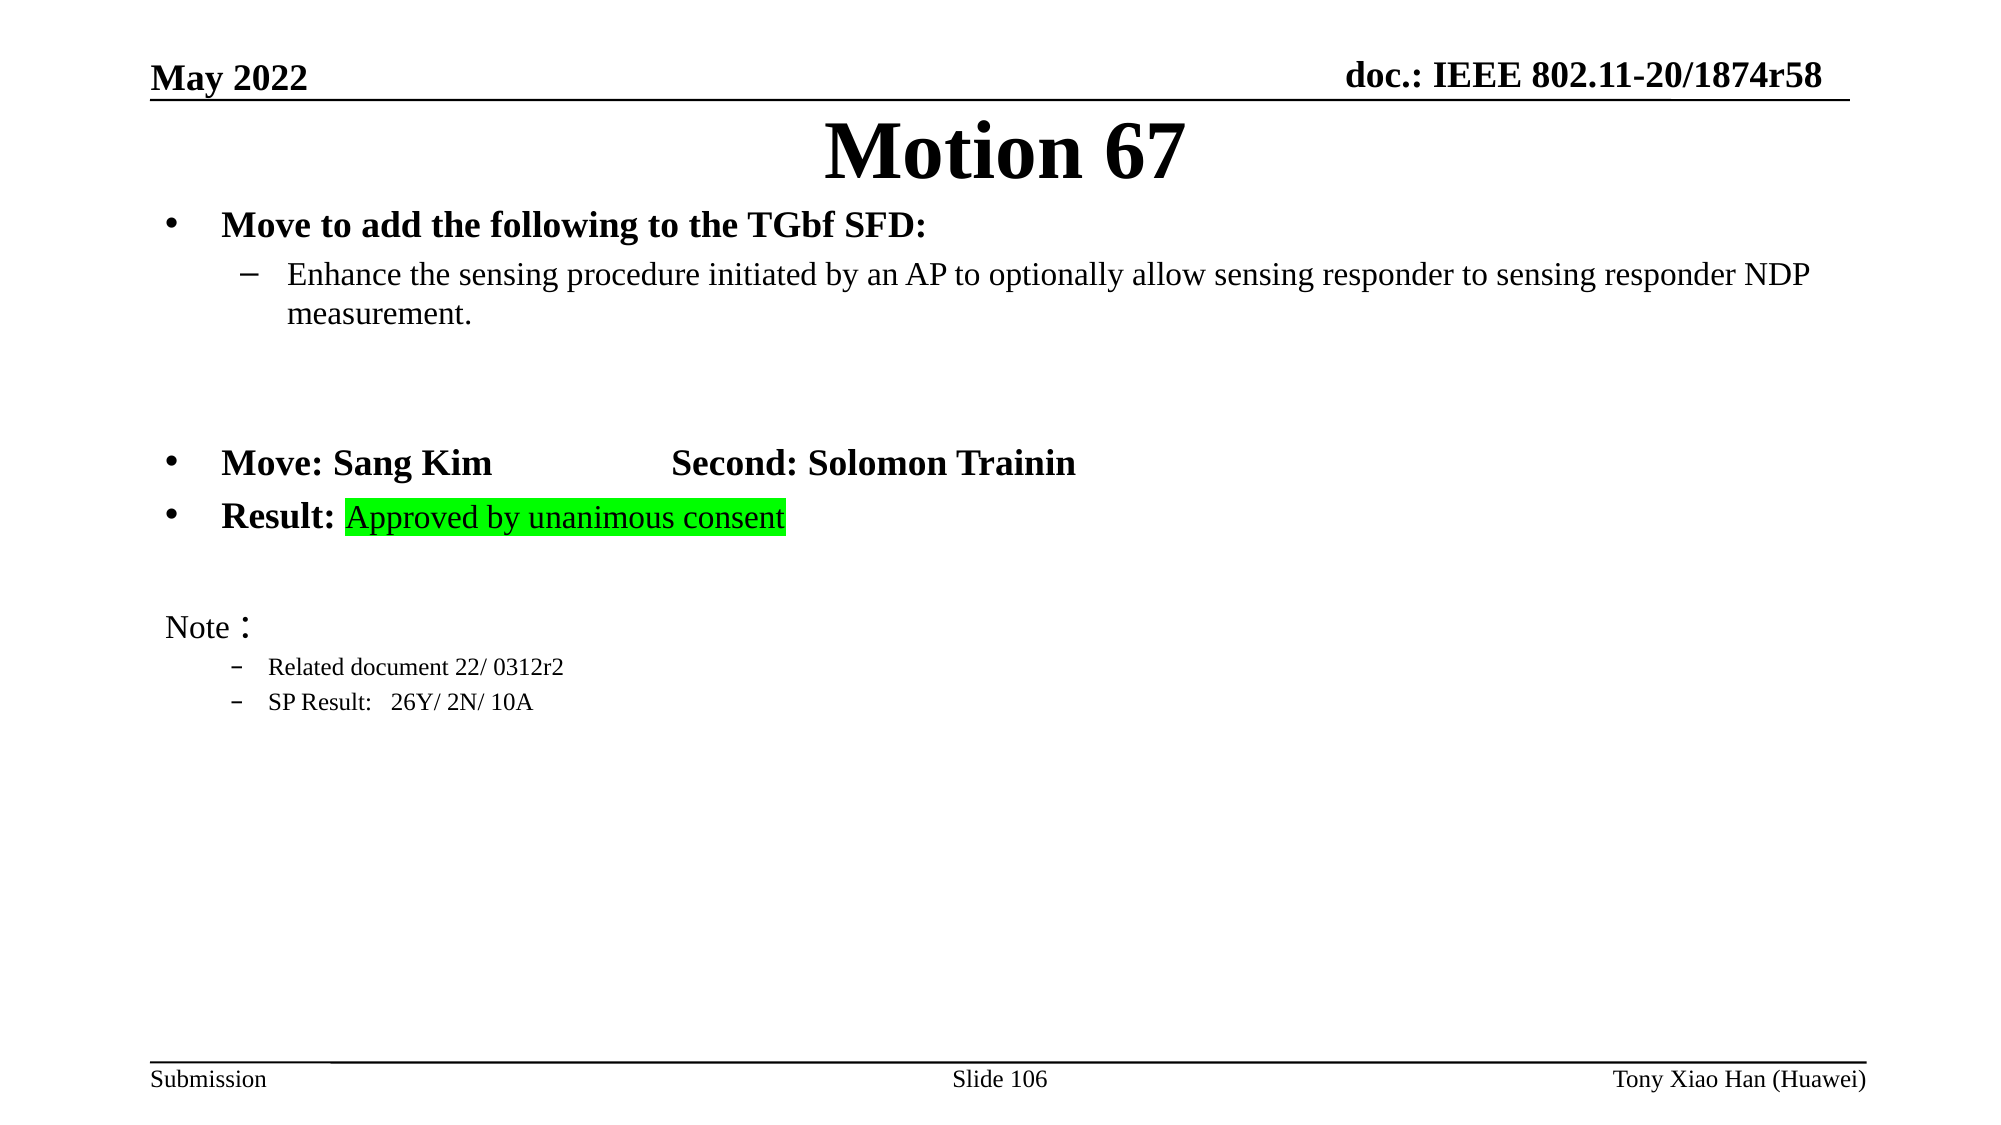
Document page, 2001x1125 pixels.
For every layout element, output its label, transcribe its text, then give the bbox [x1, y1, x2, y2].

text_box Move to add the following to the TGbf SFD: Enhance the sensing procedure initiated by an AP to optionally allow sensing responder to sensing responder NDP measurement. Move: Sang Kim Second: Solomon Trainin Result: Approved by unanimous consent Note： Related document 22/ 0312r2 SP Result: 26Y/ 2N/ 10A [150, 162, 1850, 875]
text_box Motion 67 [368, 87, 1644, 162]
